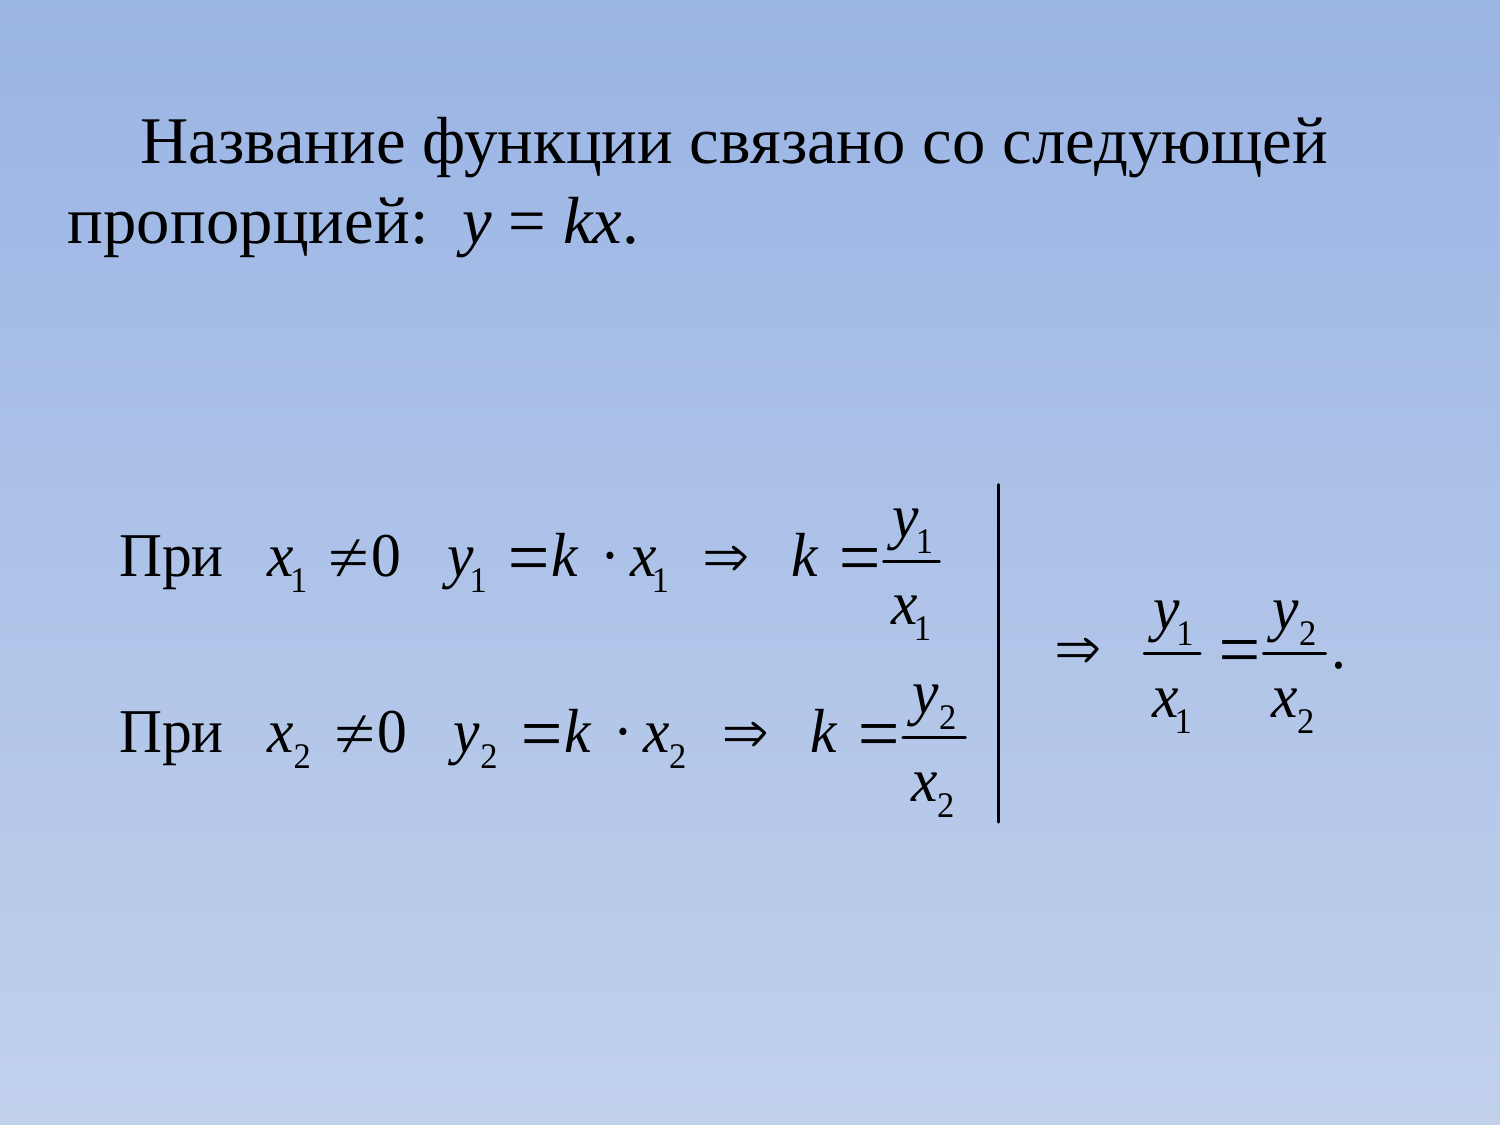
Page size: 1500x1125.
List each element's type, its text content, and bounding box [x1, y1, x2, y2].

text_box Название функции связано со следующей пропорцией: у = kх. [53, 89, 1388, 265]
picture [111, 473, 1353, 835]
